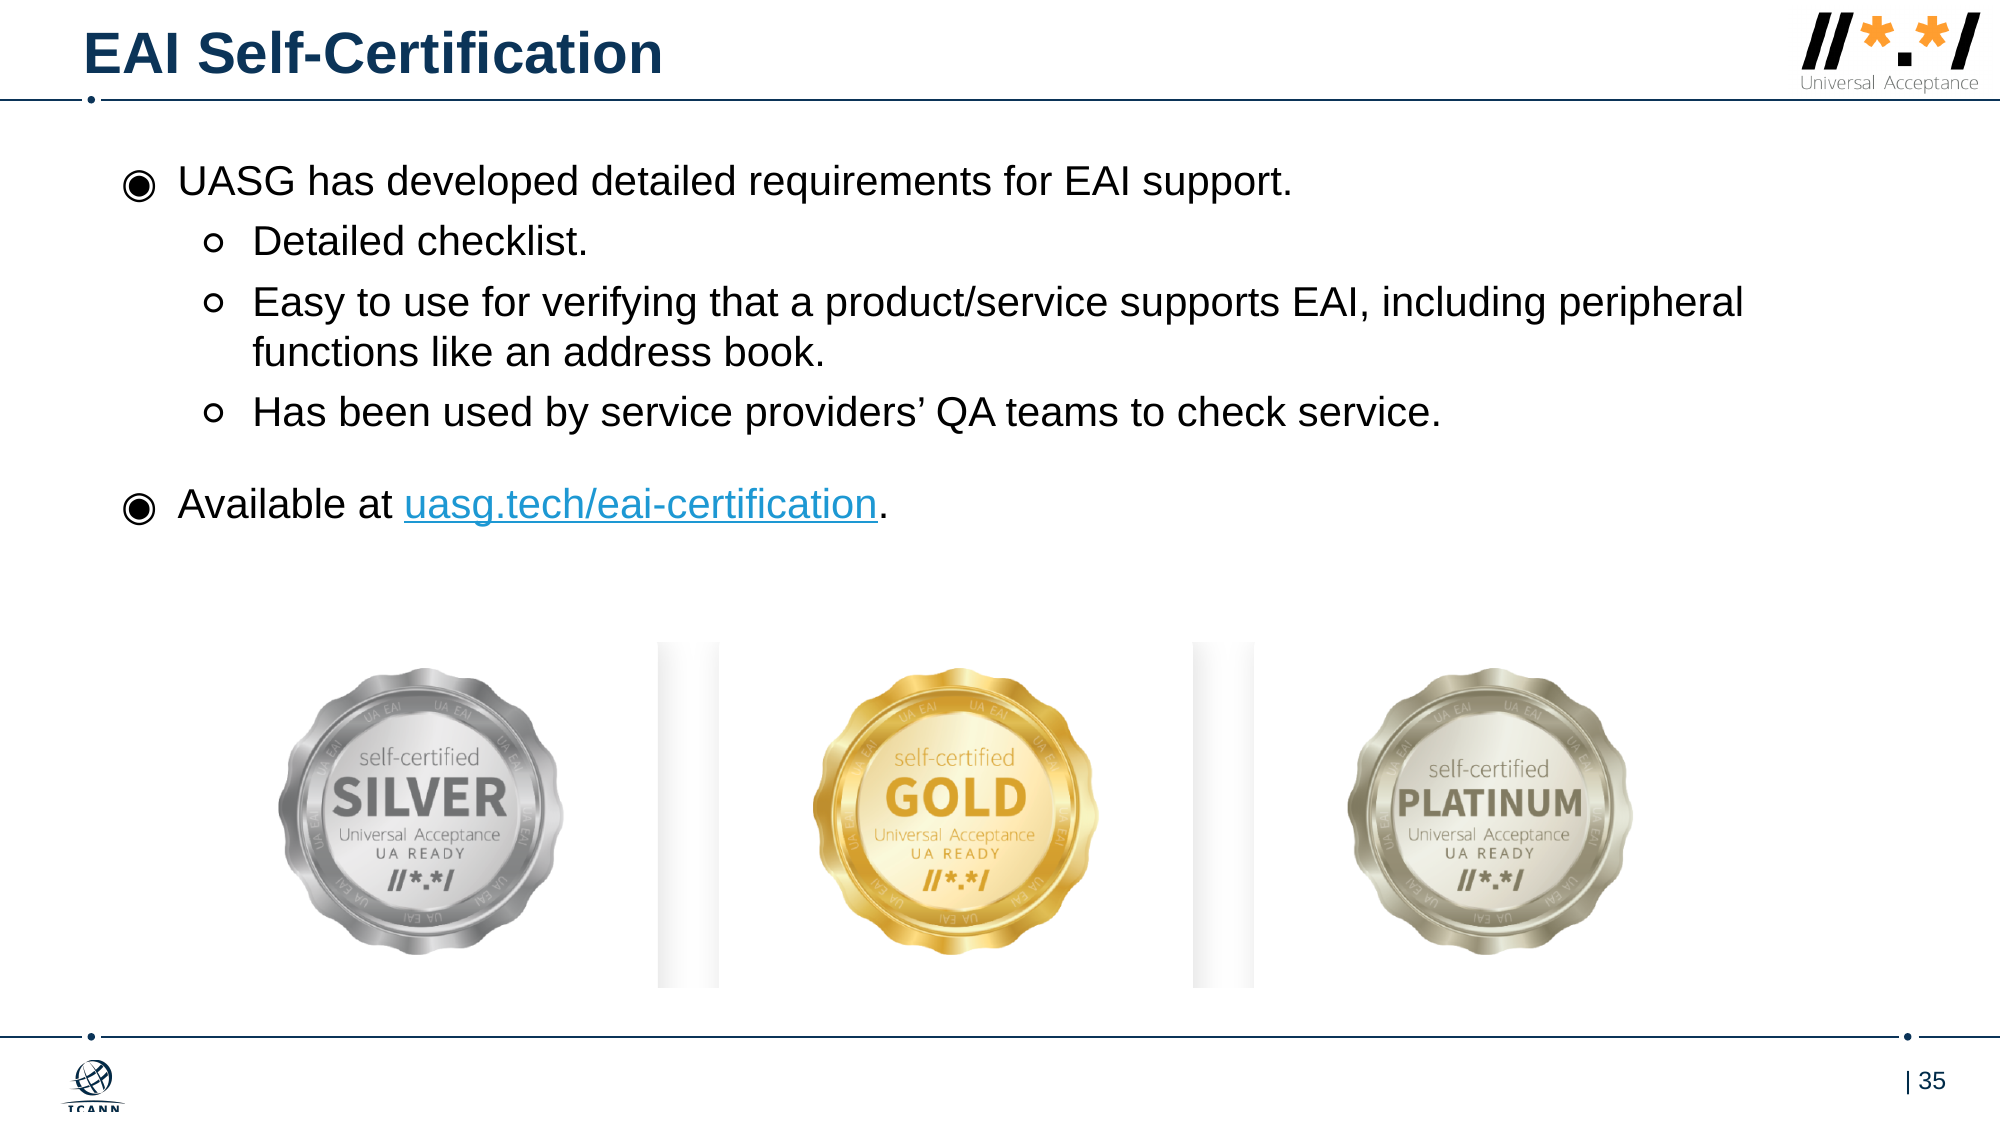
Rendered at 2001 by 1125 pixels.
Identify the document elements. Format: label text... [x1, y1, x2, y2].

picture [60, 1060, 125, 1112]
picture [190, 642, 1720, 988]
picture [1788, 5, 1993, 99]
list UASG has developed detailed requirements for EAI support. Detailed checklist. Easy to use for verifying that a product/service supports EAI, including peripheral functions like an address book. Has been used by service providers’ QA teams to check service. Available at uasg.tech/eai-certification. [121, 153, 1824, 1046]
title EAI Self-Certification [68, 7, 1784, 82]
